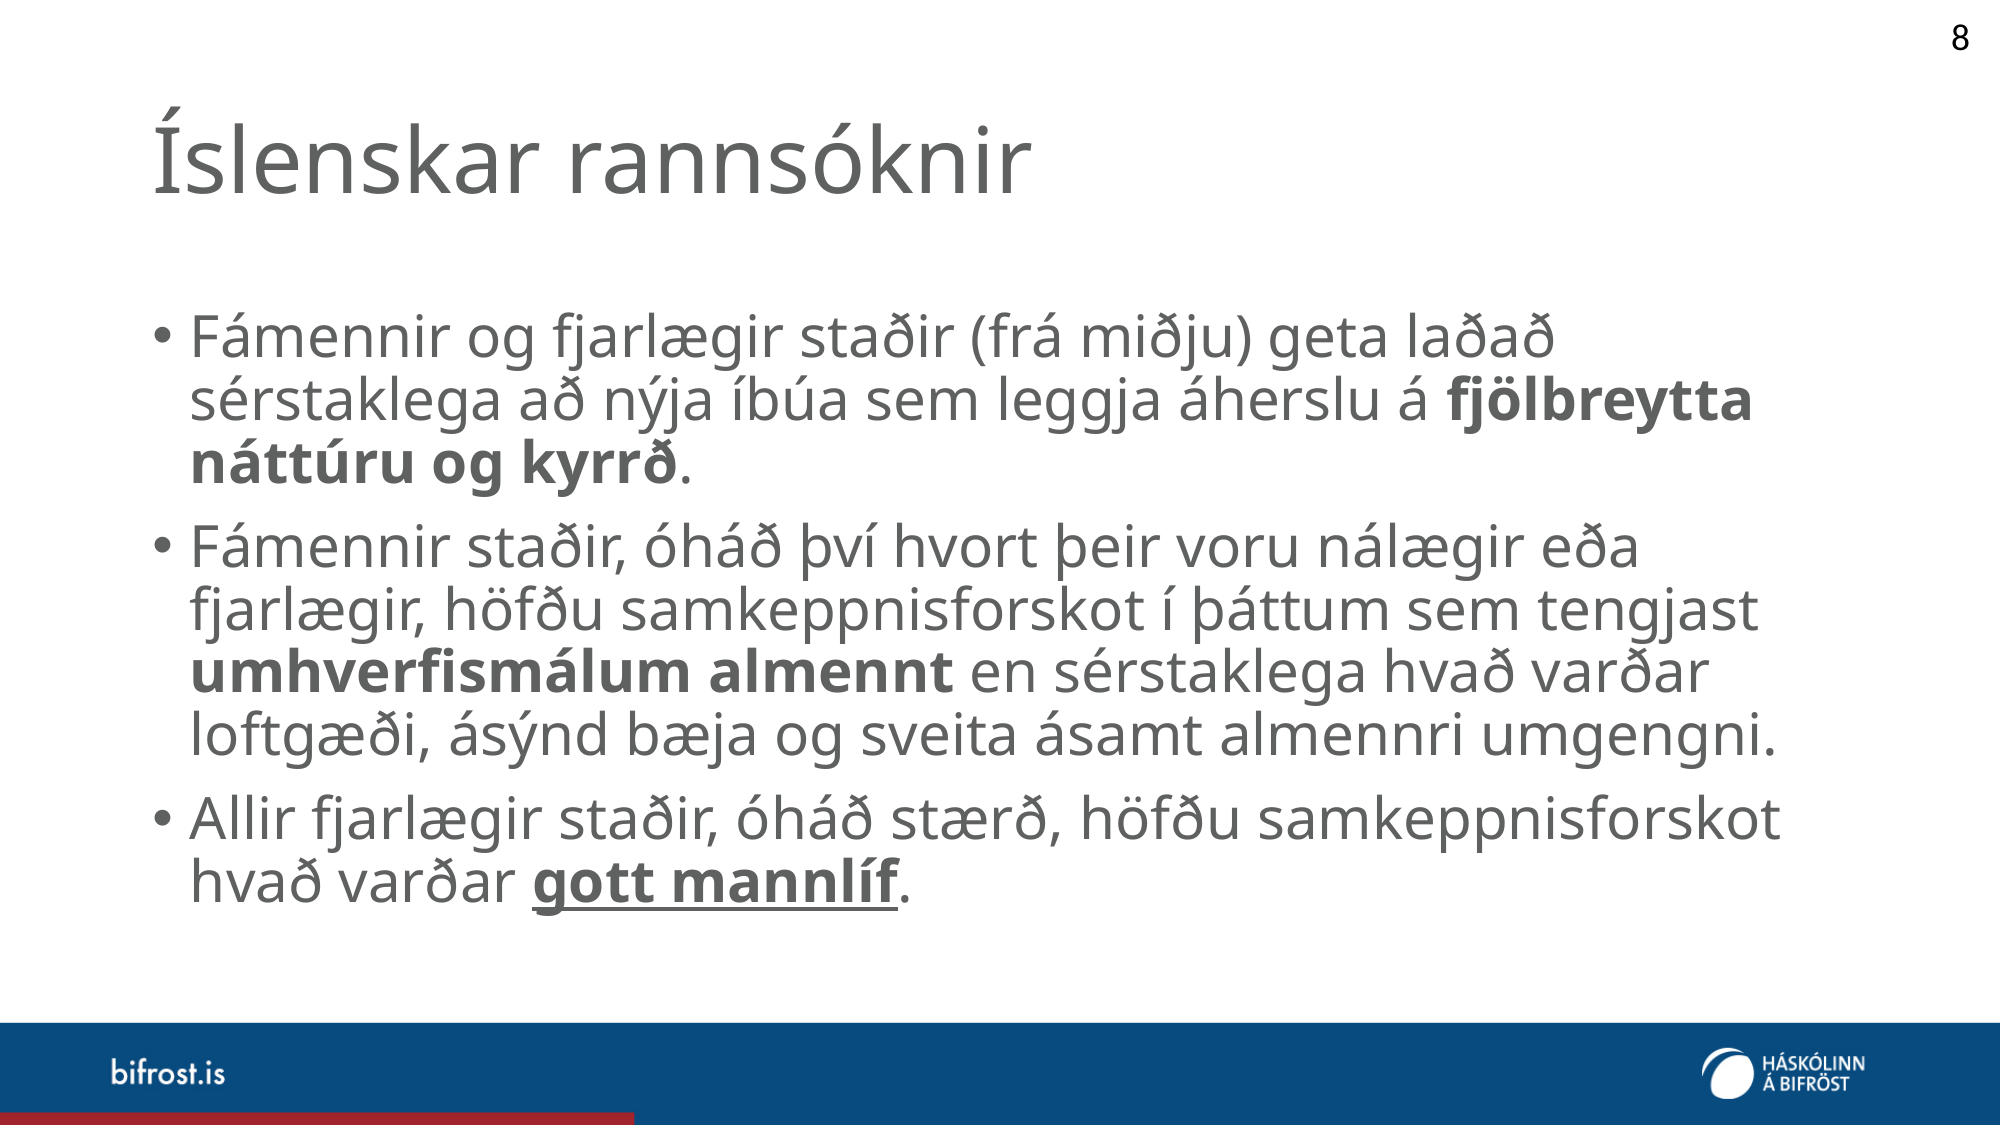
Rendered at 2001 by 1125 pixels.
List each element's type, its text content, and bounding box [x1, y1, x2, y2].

title Íslenskar rannsóknir [137, 59, 1863, 268]
picture [0, 0, 2000, 1125]
list Fámennir og fjarlægir staðir (frá miðju) geta laðað sérstaklega að nýja íbúa sem leggja áherslu á fjölbreytta náttúru og kyrrð. Fámennir staðir, óháð því hvort þeir voru nálægir eða fjarlægir, höfðu samkeppnisforskot í þáttum sem tengjast umhverfismálum almennt en sérstaklega hvað varðar loftgæði, ásýnd bæja og sveita ásamt almennri umgengni. Allir fjarlægir staðir, óháð stærð, höfðu samkeppnisforskot hvað varðar gott mannlíf. [137, 299, 1863, 981]
text_box 8 [1936, 6, 1985, 66]
